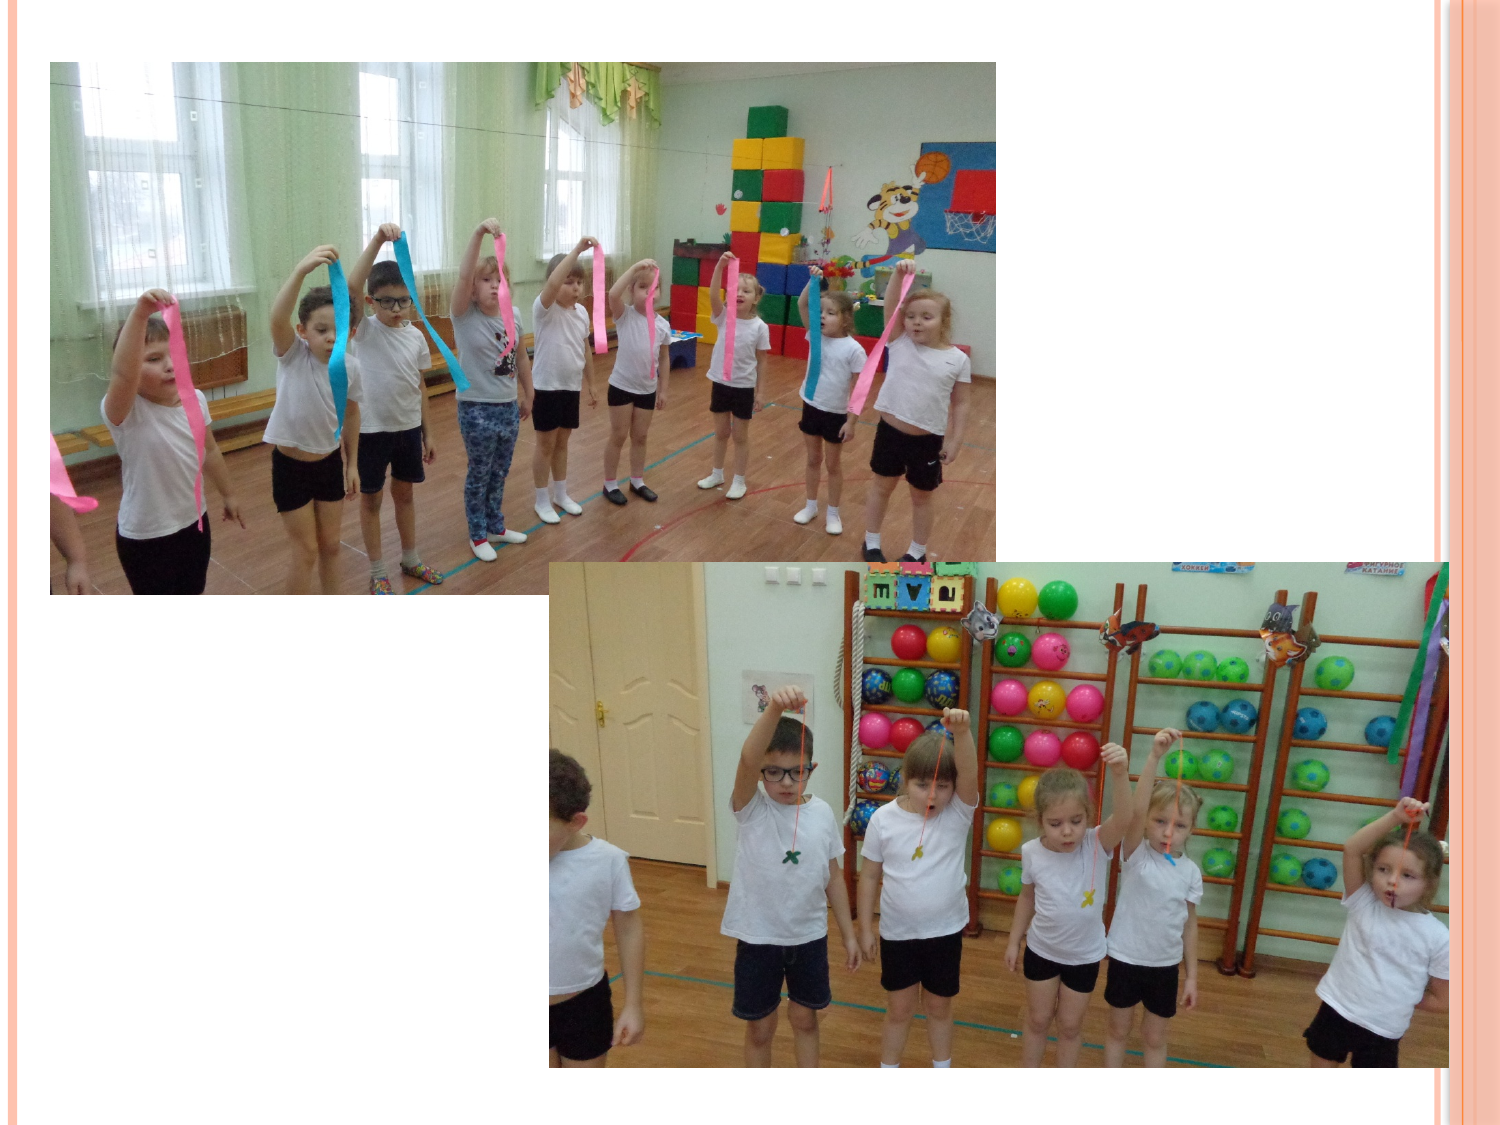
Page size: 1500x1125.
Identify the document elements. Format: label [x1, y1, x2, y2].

list [49, 61, 996, 595]
picture [549, 561, 1449, 1069]
